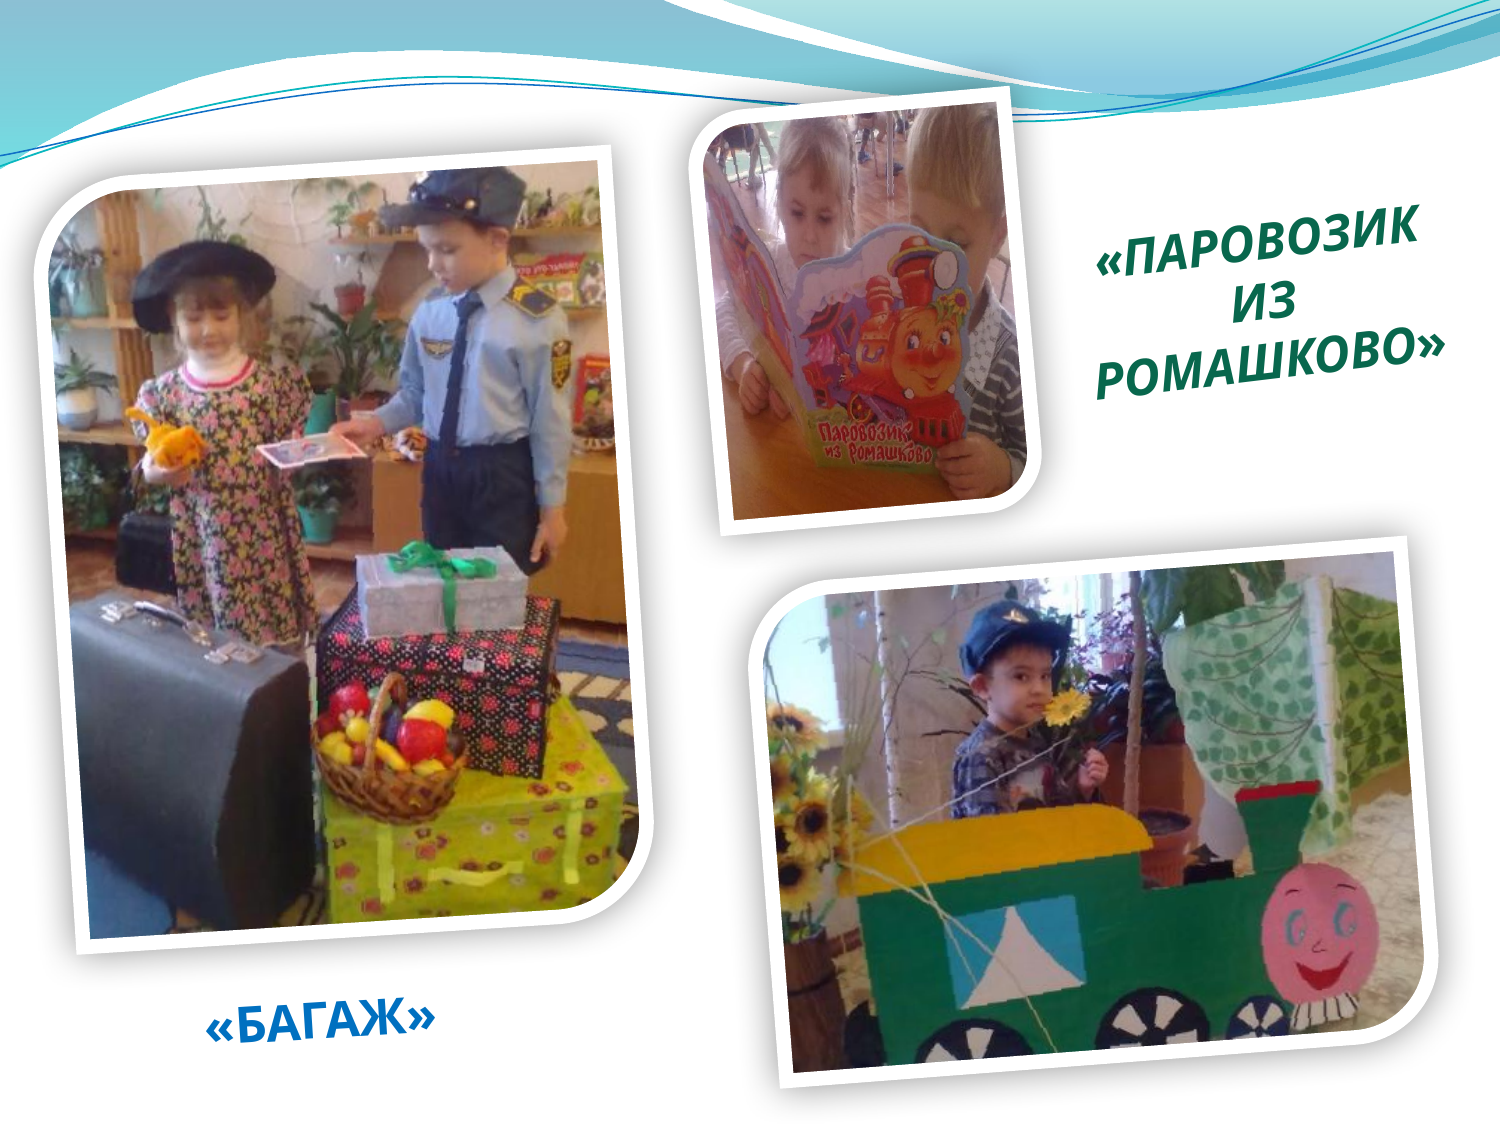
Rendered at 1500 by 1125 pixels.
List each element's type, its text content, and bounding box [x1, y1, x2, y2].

picture [708, 102, 1022, 516]
picture [49, 252, 53, 338]
picture [794, 1068, 846, 1072]
picture [58, 161, 630, 930]
text_box «Багаж» [186, 972, 455, 1065]
picture [766, 552, 1420, 1057]
picture [632, 722, 639, 854]
text_box «Паровозик Из Ромашково» [1050, 175, 1500, 422]
